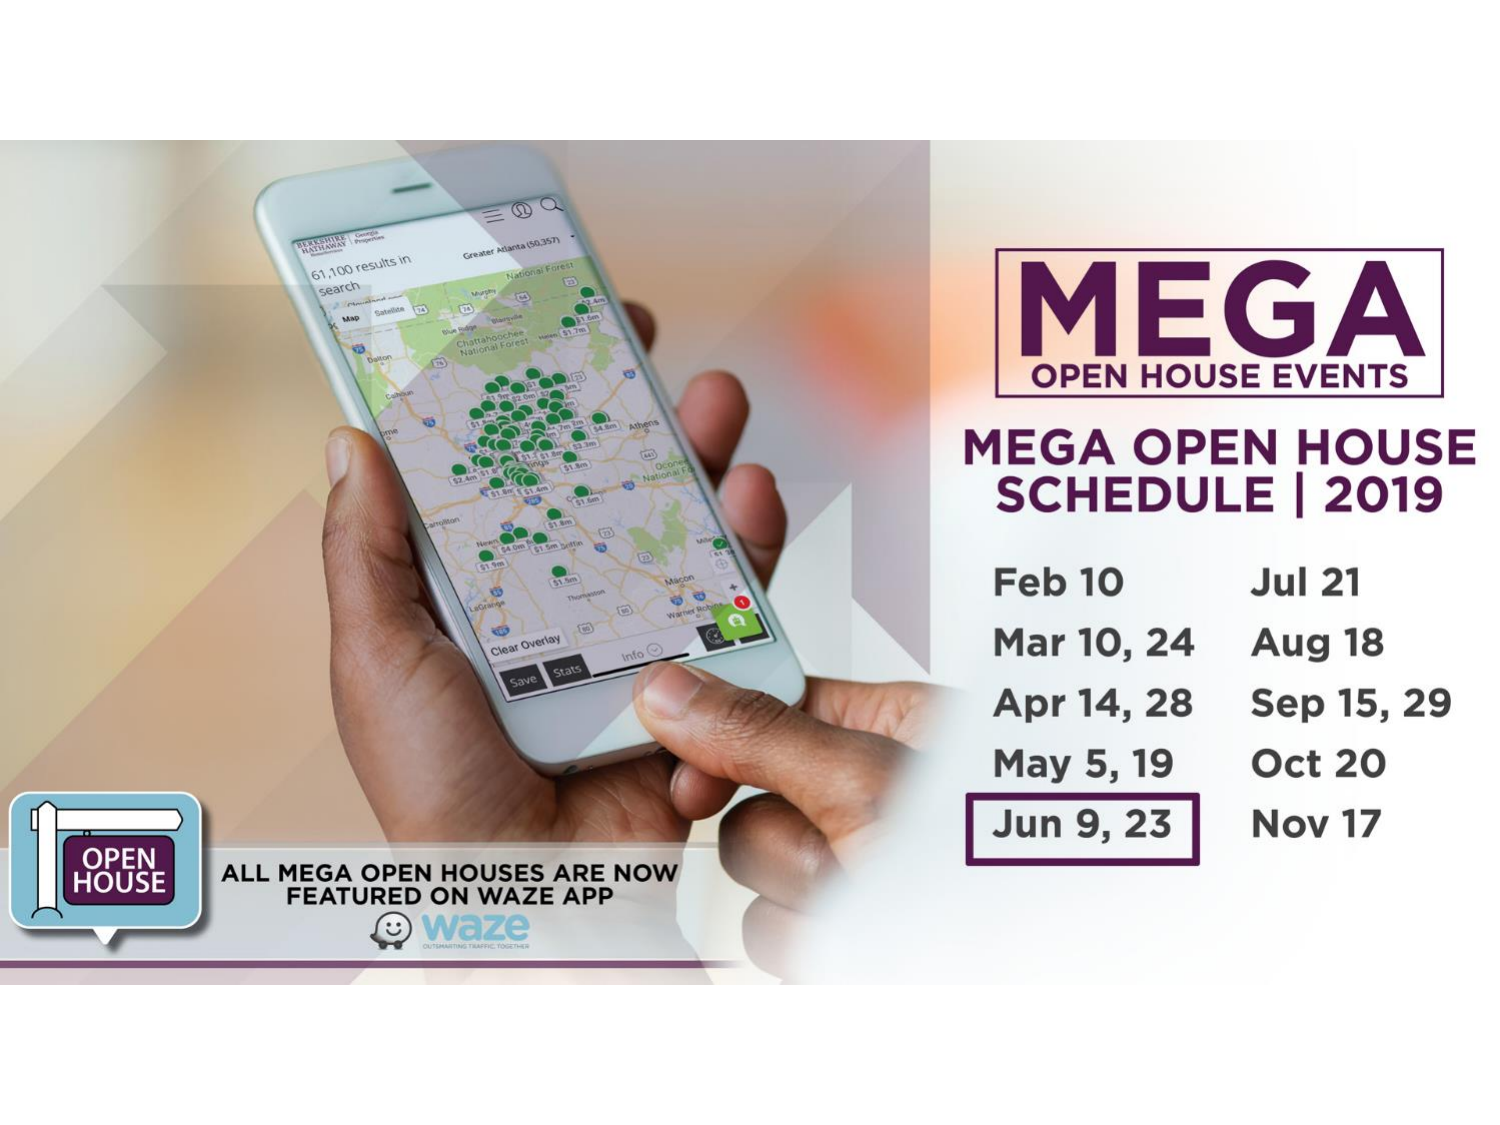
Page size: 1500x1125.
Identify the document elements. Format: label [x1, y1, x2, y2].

picture [0, 140, 1500, 985]
